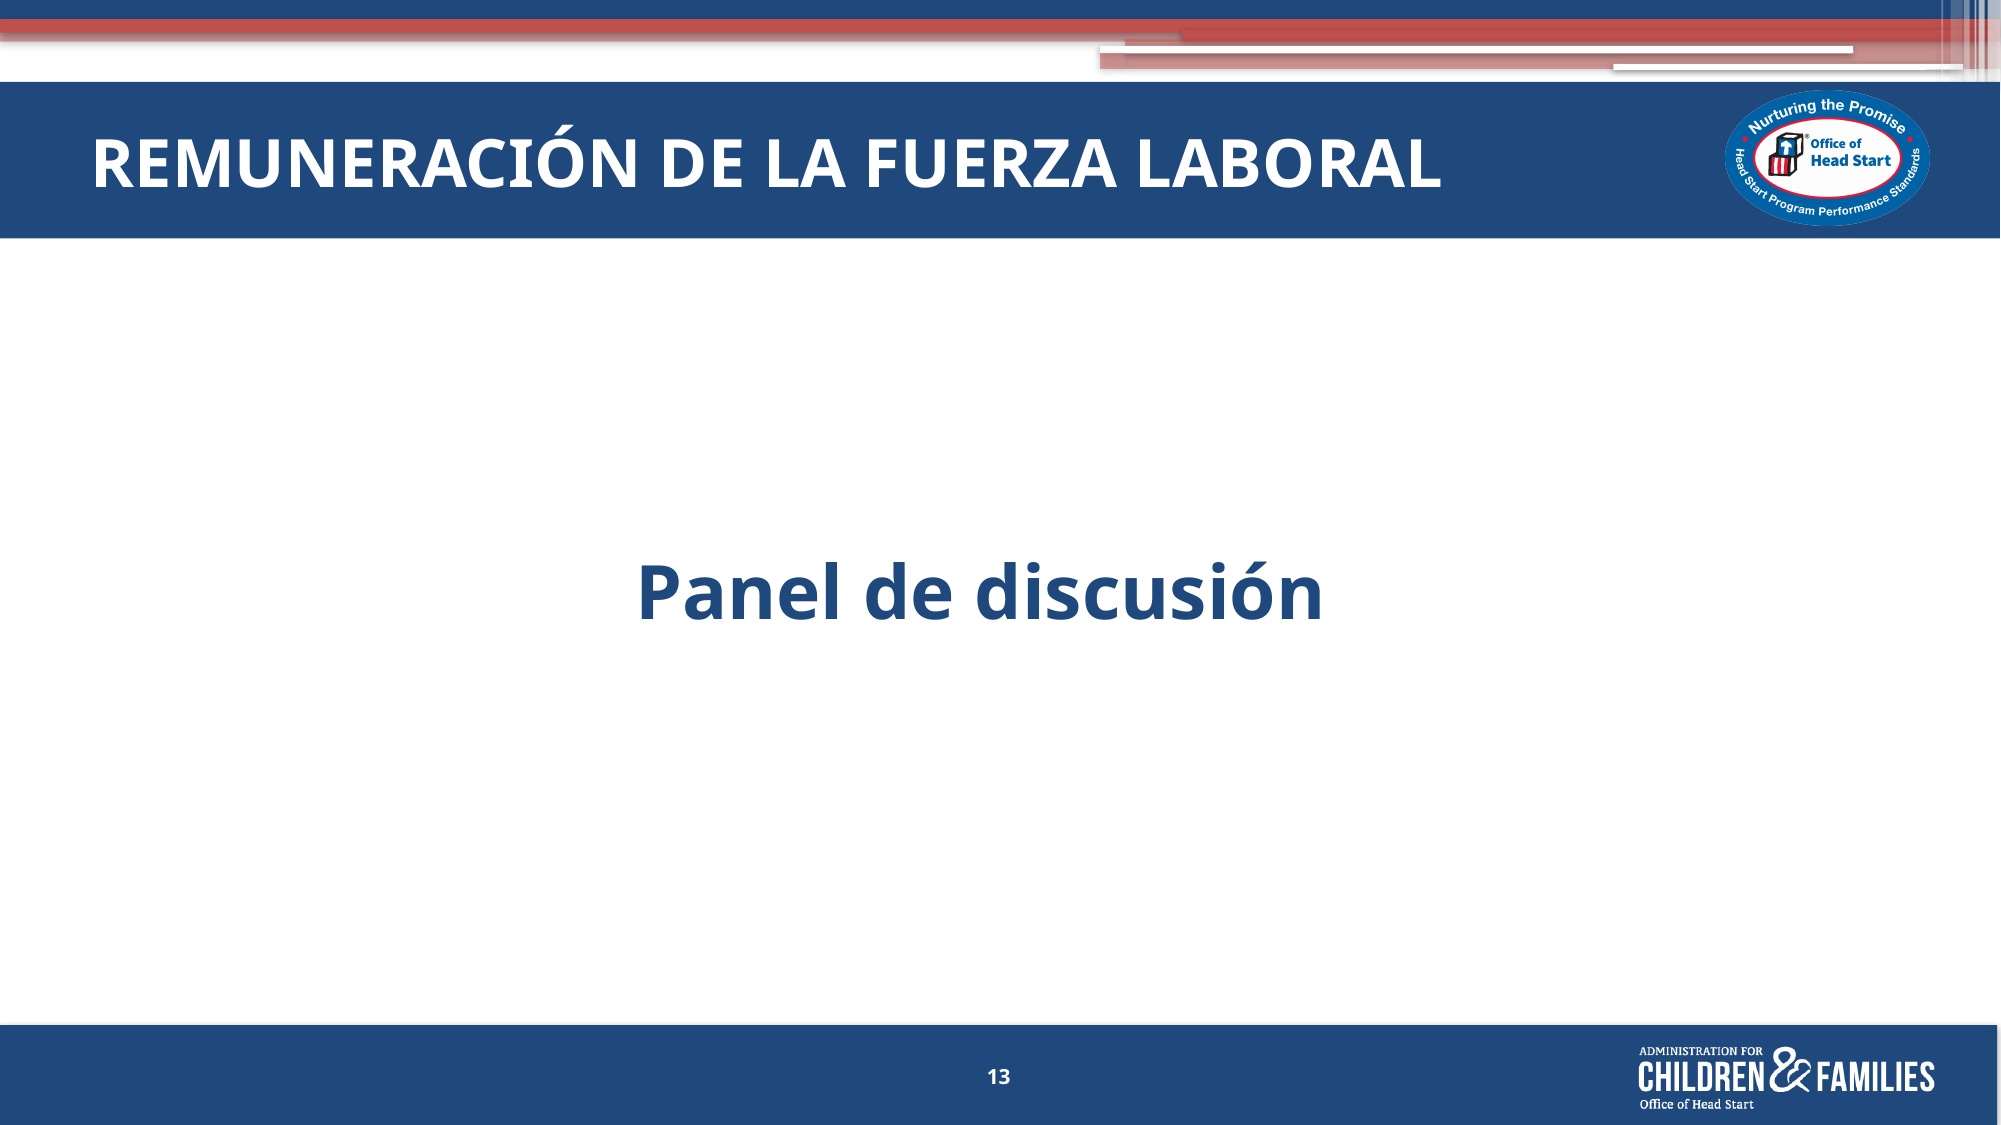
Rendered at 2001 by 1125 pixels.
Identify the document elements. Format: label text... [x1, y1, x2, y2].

title Remuneración de la fuerza laboral [0, 81, 2000, 235]
list Panel de discusión [31, 252, 1931, 991]
picture [1618, 1018, 1944, 1125]
picture [1725, 89, 1930, 227]
